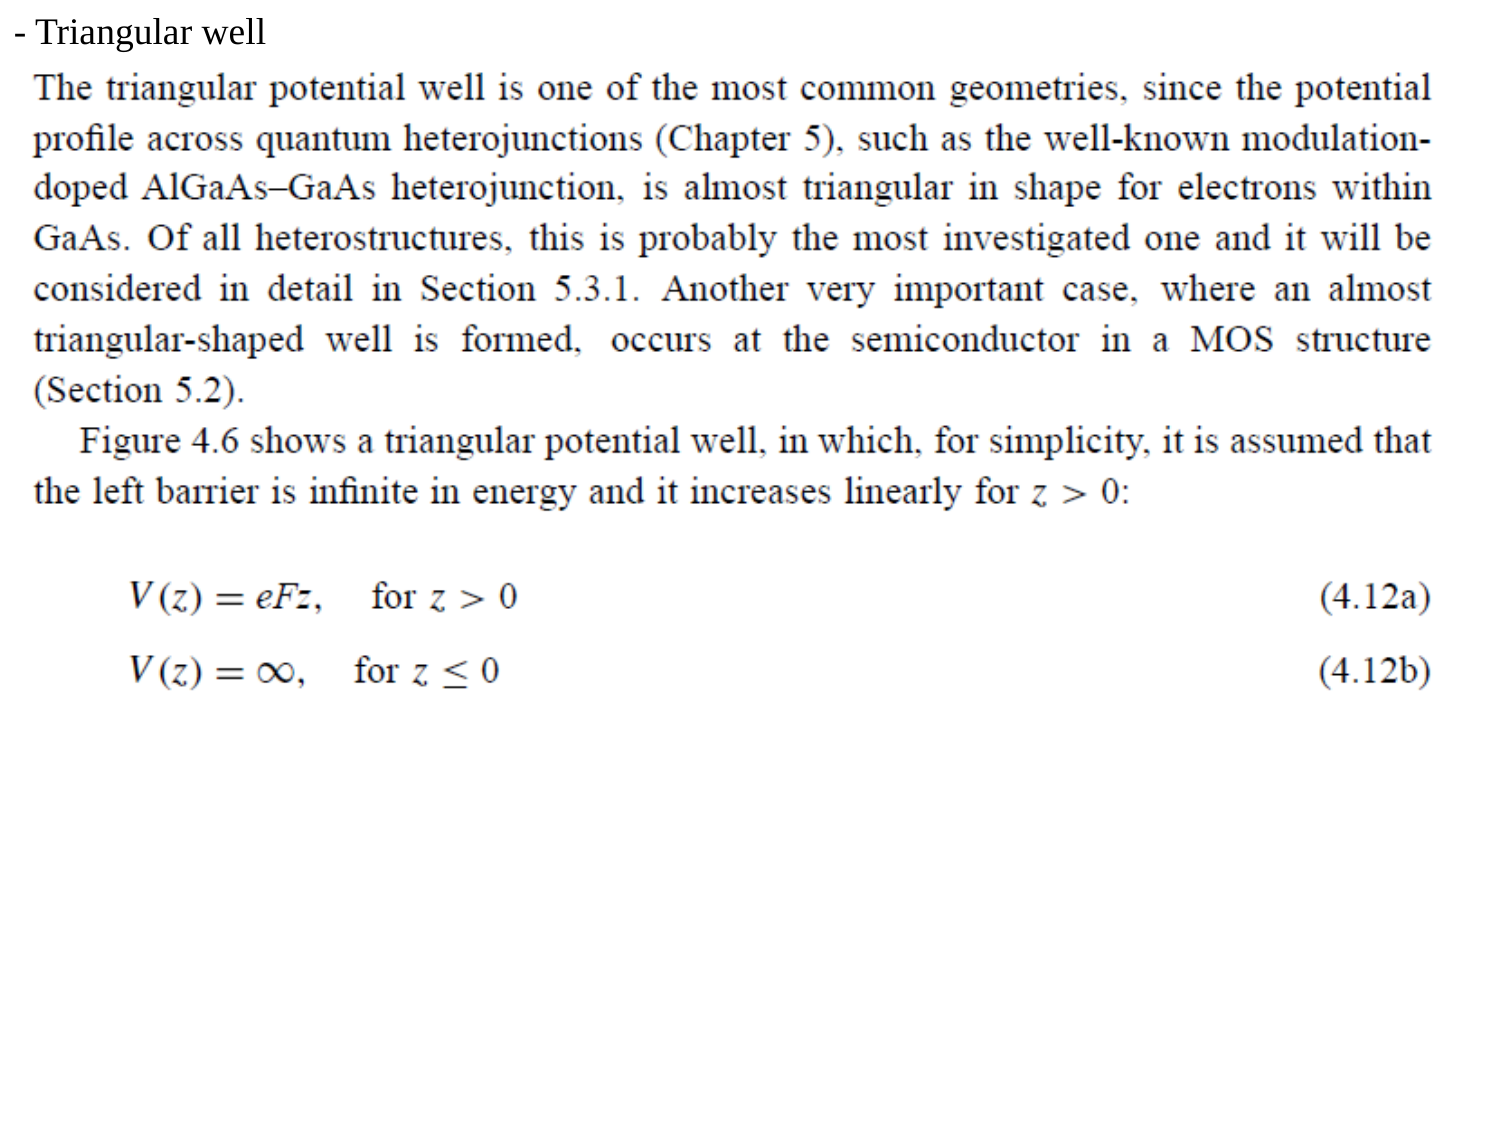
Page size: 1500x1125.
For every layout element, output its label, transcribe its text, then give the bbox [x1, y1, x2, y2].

picture [29, 64, 1443, 703]
text_box - Triangular well [0, 0, 1500, 60]
